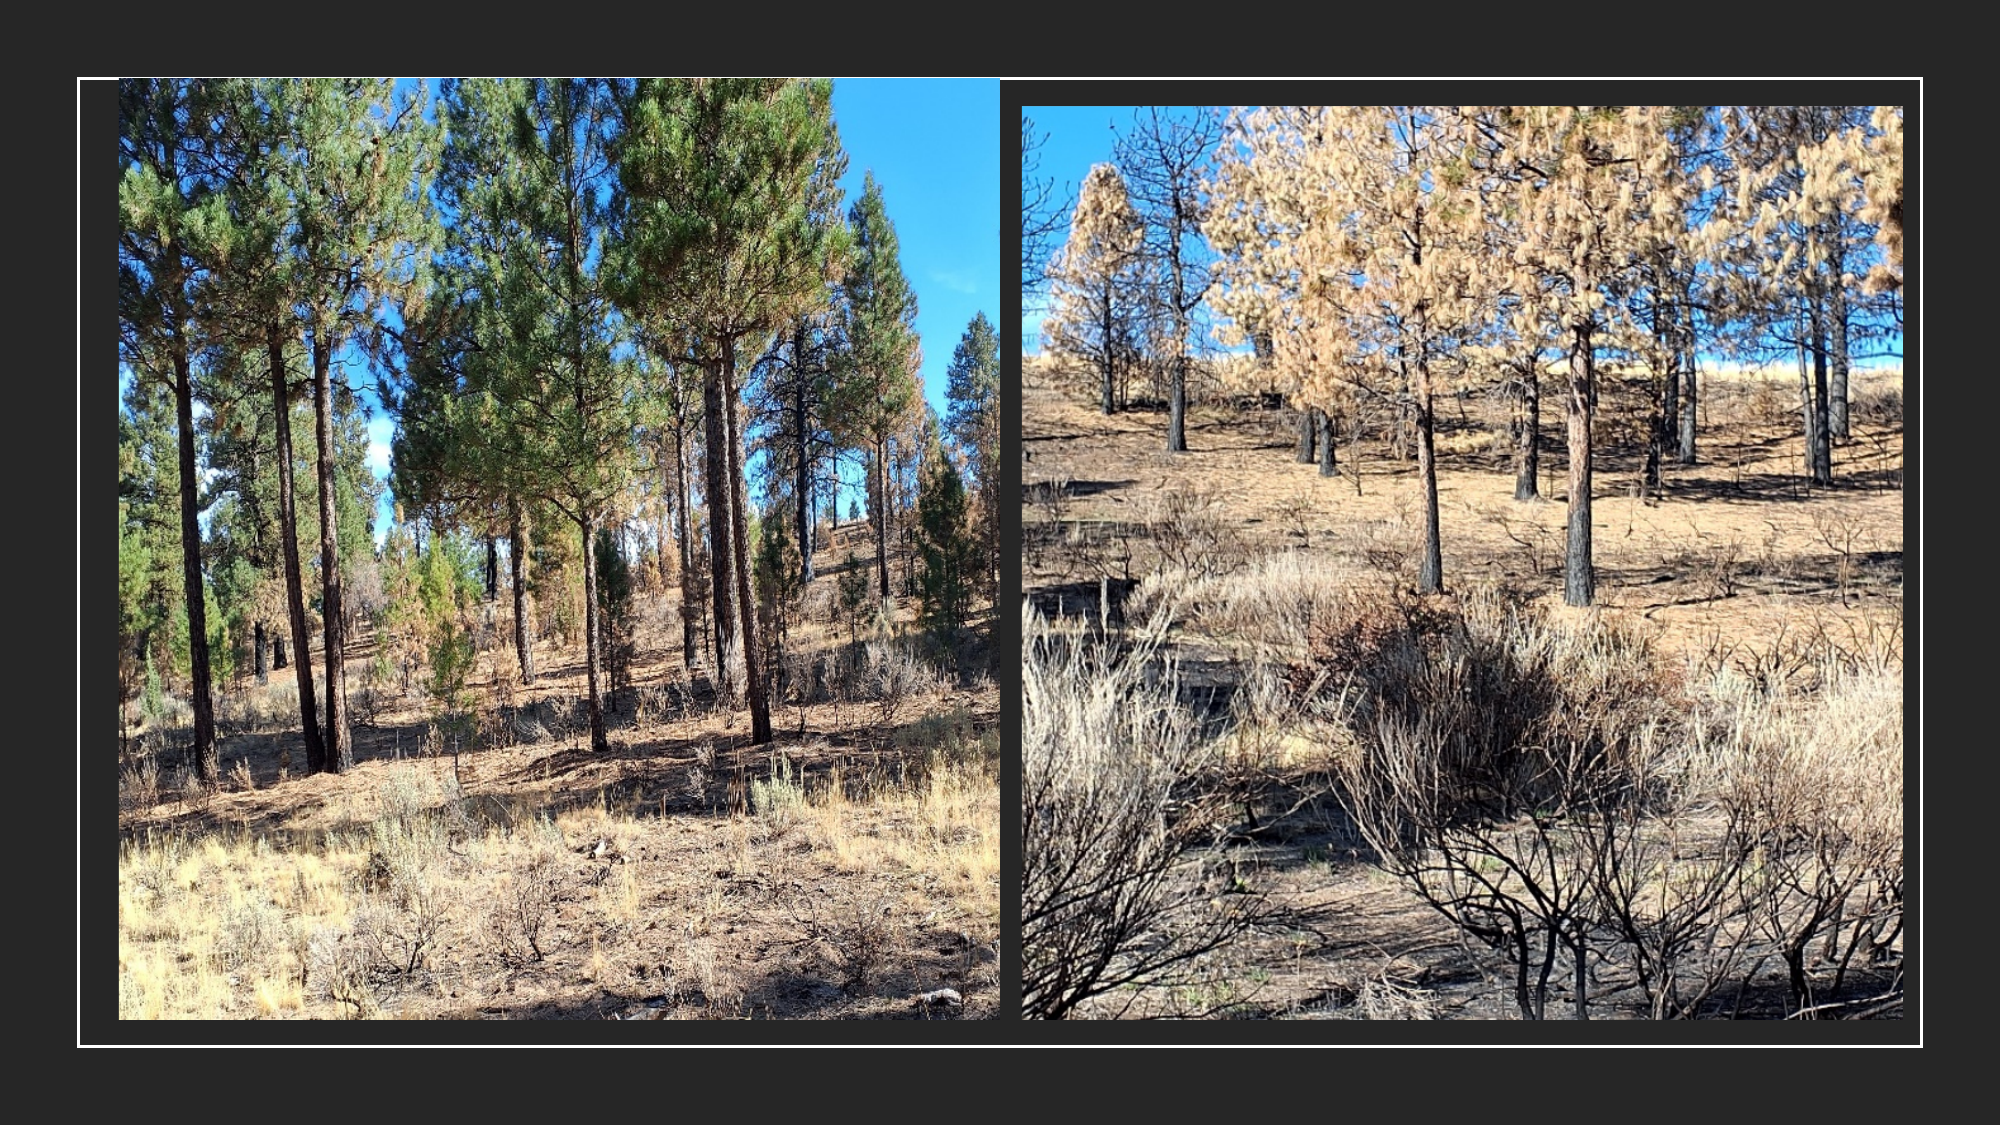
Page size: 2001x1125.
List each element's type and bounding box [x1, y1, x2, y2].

text_box [77, 77, 1923, 1048]
picture [118, 78, 1001, 1020]
text_box [0, 0, 2000, 1125]
picture [1021, 104, 1904, 1020]
